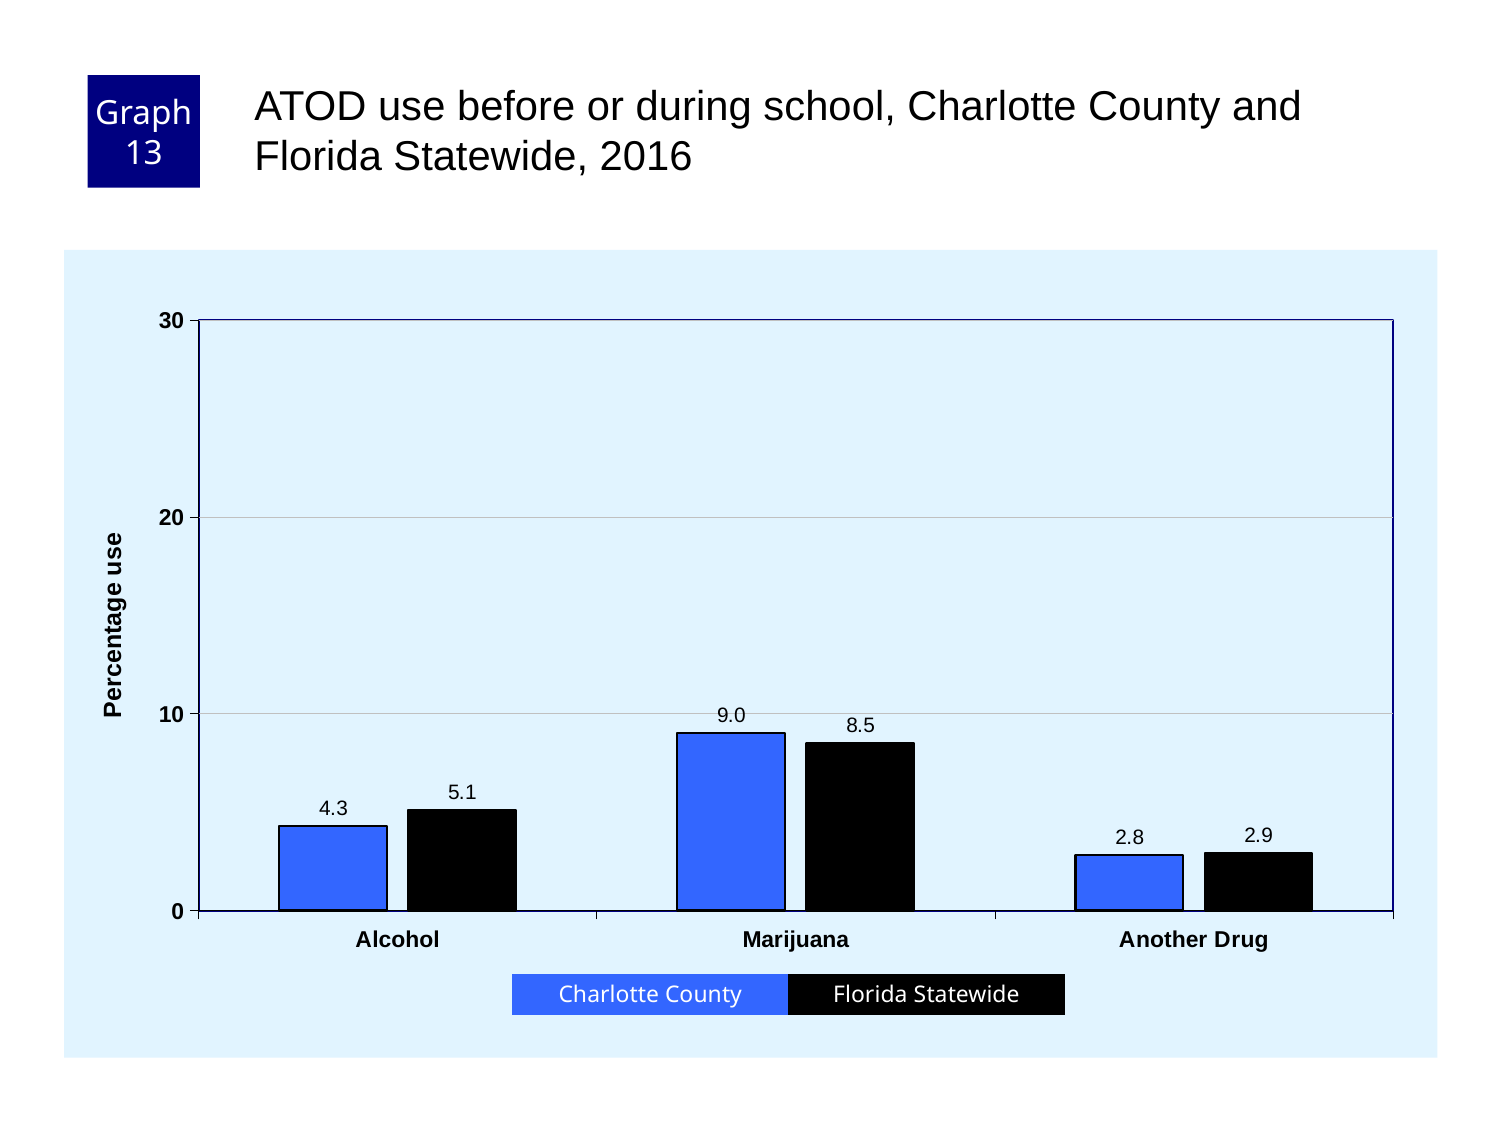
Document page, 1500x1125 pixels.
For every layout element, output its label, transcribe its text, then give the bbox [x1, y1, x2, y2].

chart [63, 249, 1438, 1059]
text_box Graph 13 [87, 75, 200, 188]
text_box ATOD use before or during school, Charlotte County and Florida Statewide, 2016 [249, 75, 1438, 200]
